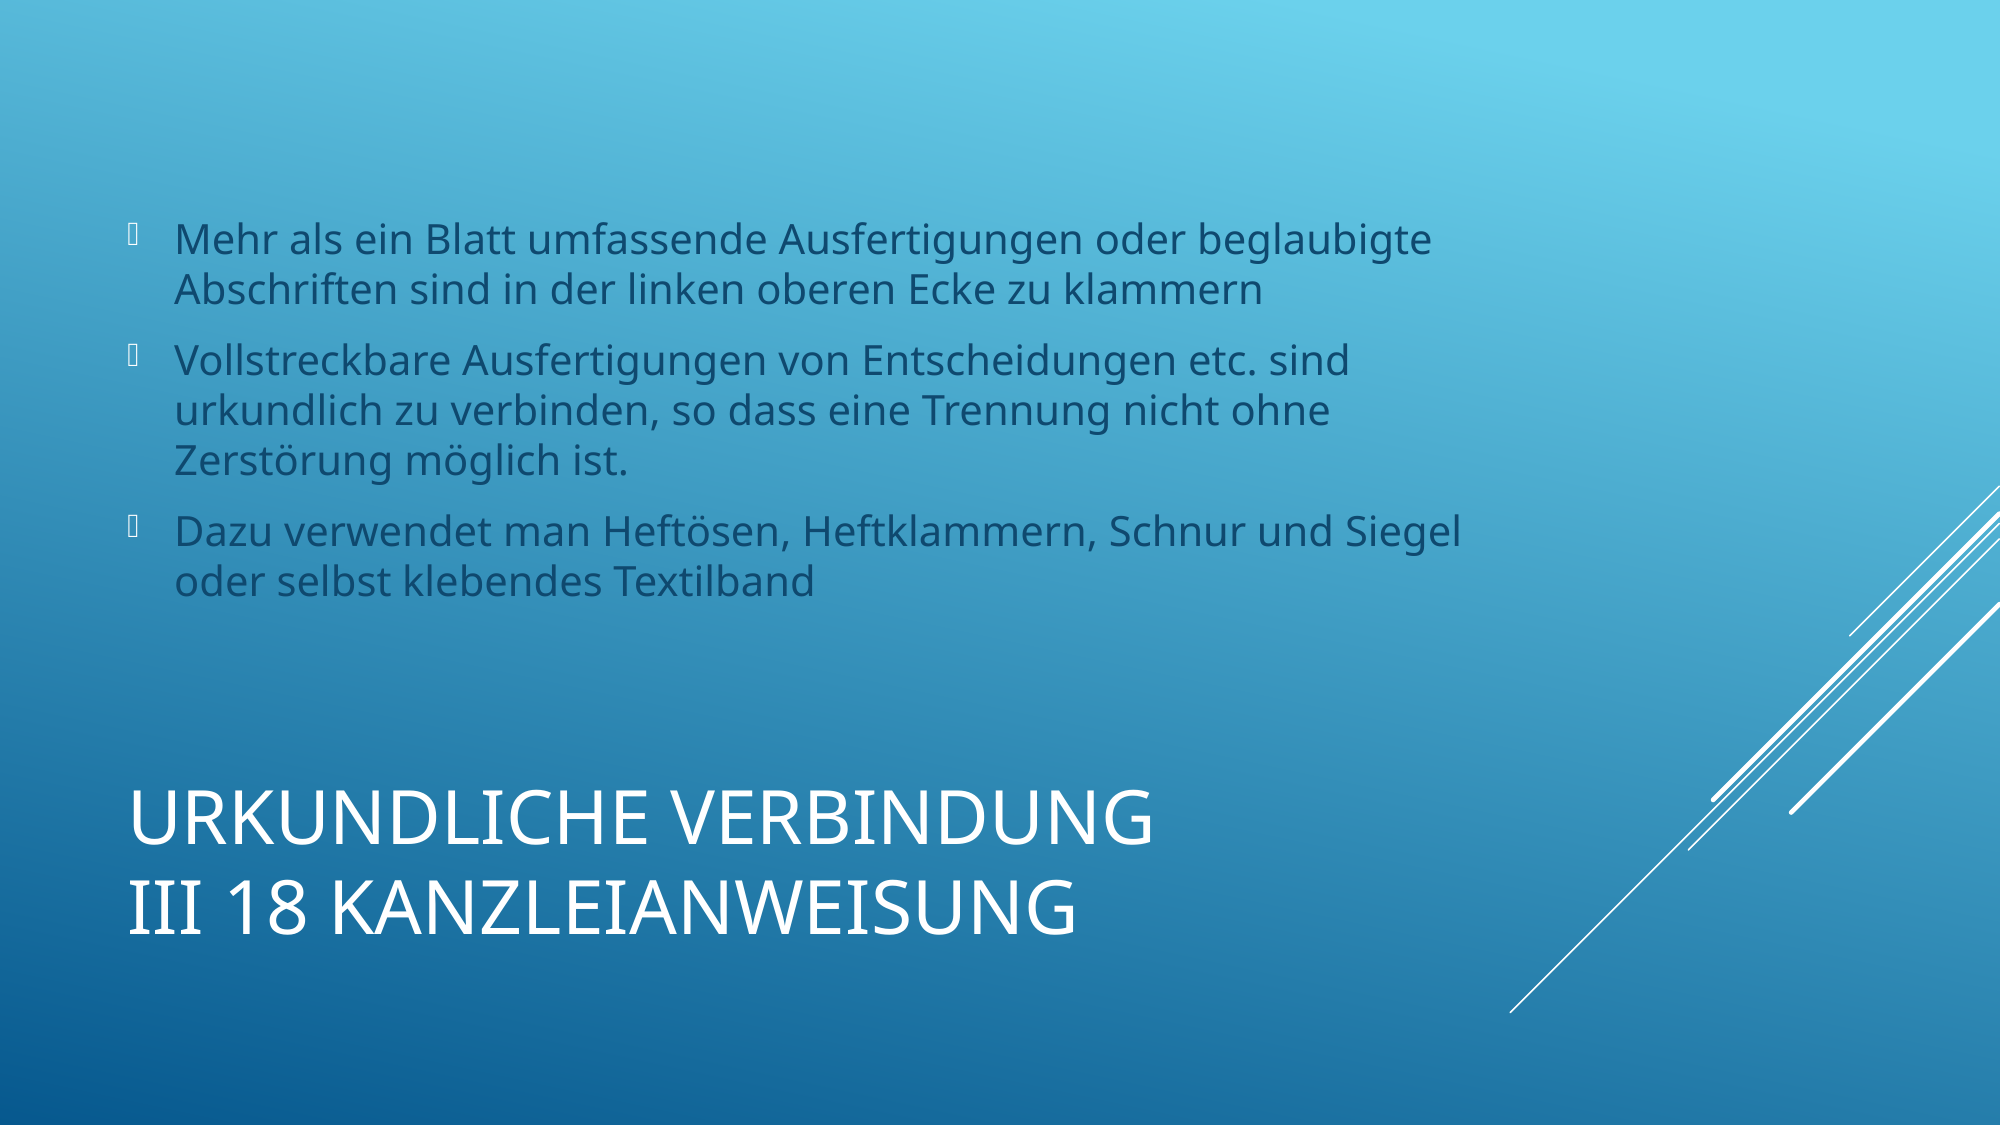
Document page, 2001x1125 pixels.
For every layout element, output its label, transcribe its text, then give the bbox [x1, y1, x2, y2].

title Urkundliche Verbindung III 18 Kanzleianweisung [112, 736, 1513, 984]
list Mehr als ein Blatt umfassende Ausfertigungen oder beglaubigte Abschriften sind in der linken oberen Ecke zu klammern Vollstreckbare Ausfertigungen von Entscheidungen etc. sind urkundlich zu verbinden, so dass eine Trennung nicht ohne Zerstörung möglich ist. Dazu verwendet man Heftösen, Heftklammern, Schnur und Siegel oder selbst klebendes Textilband [112, 112, 1513, 706]
